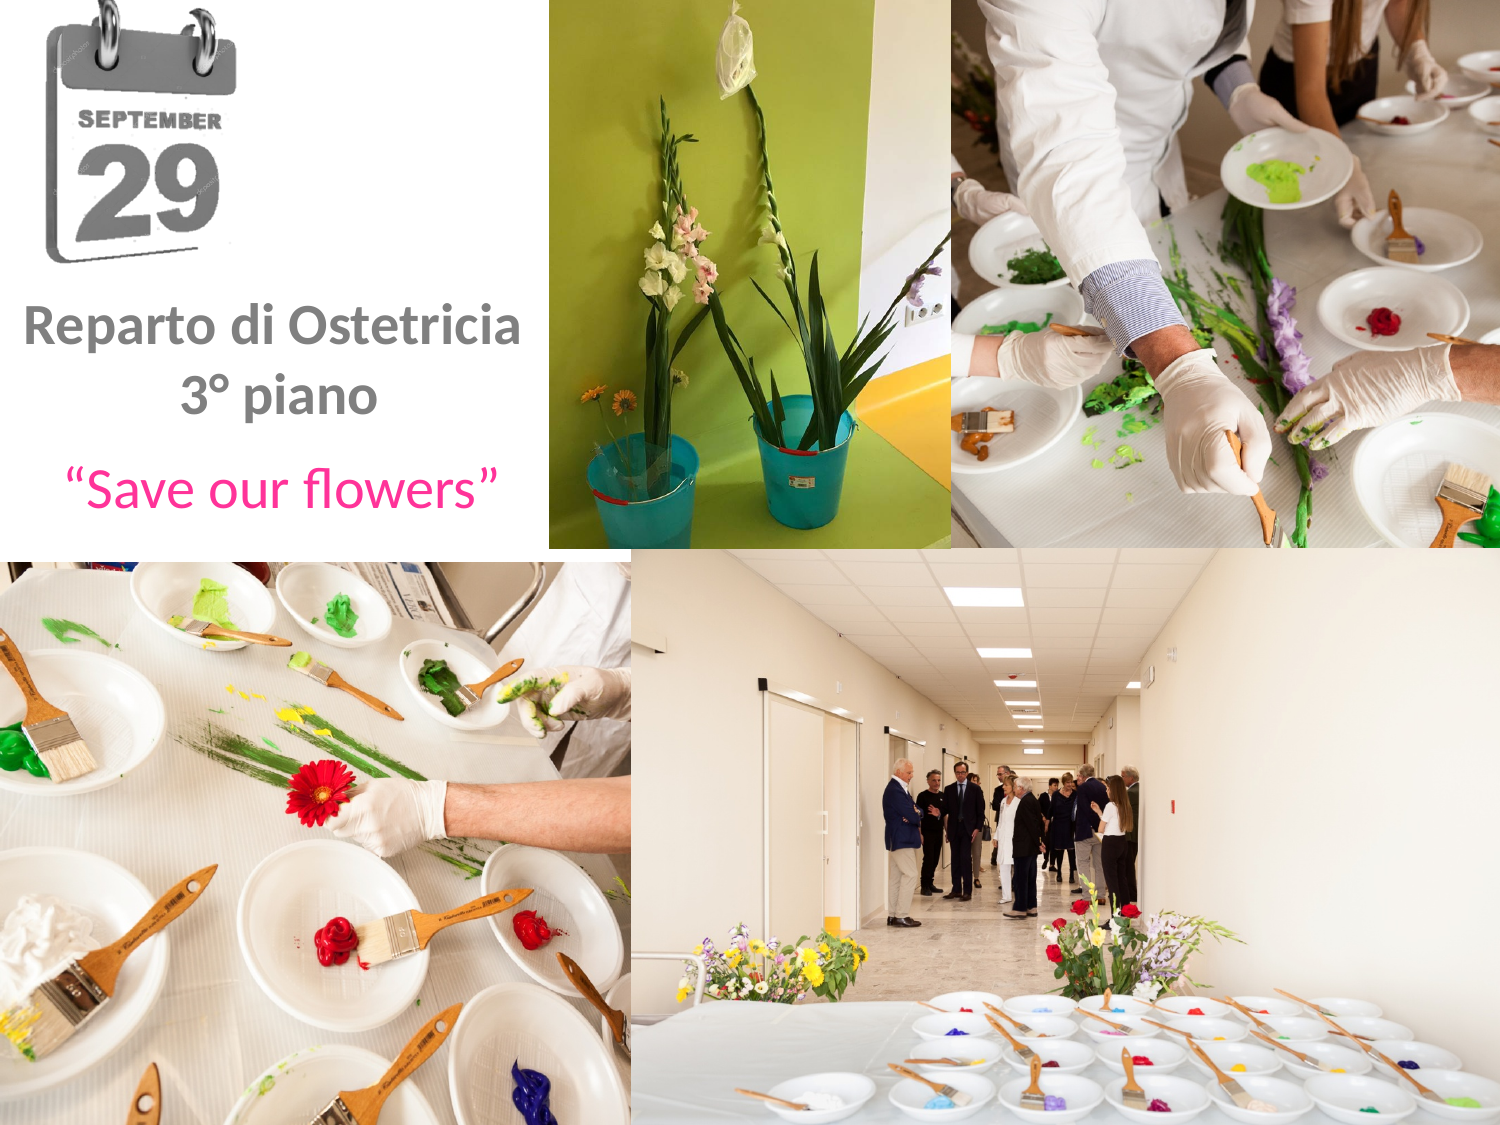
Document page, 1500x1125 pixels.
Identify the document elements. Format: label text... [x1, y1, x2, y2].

picture [0, 0, 1500, 1125]
picture [0, 0, 274, 279]
text_box Reparto di Ostetricia 3° piano [8, 278, 537, 434]
text_box “Save our flowers” [47, 442, 517, 528]
